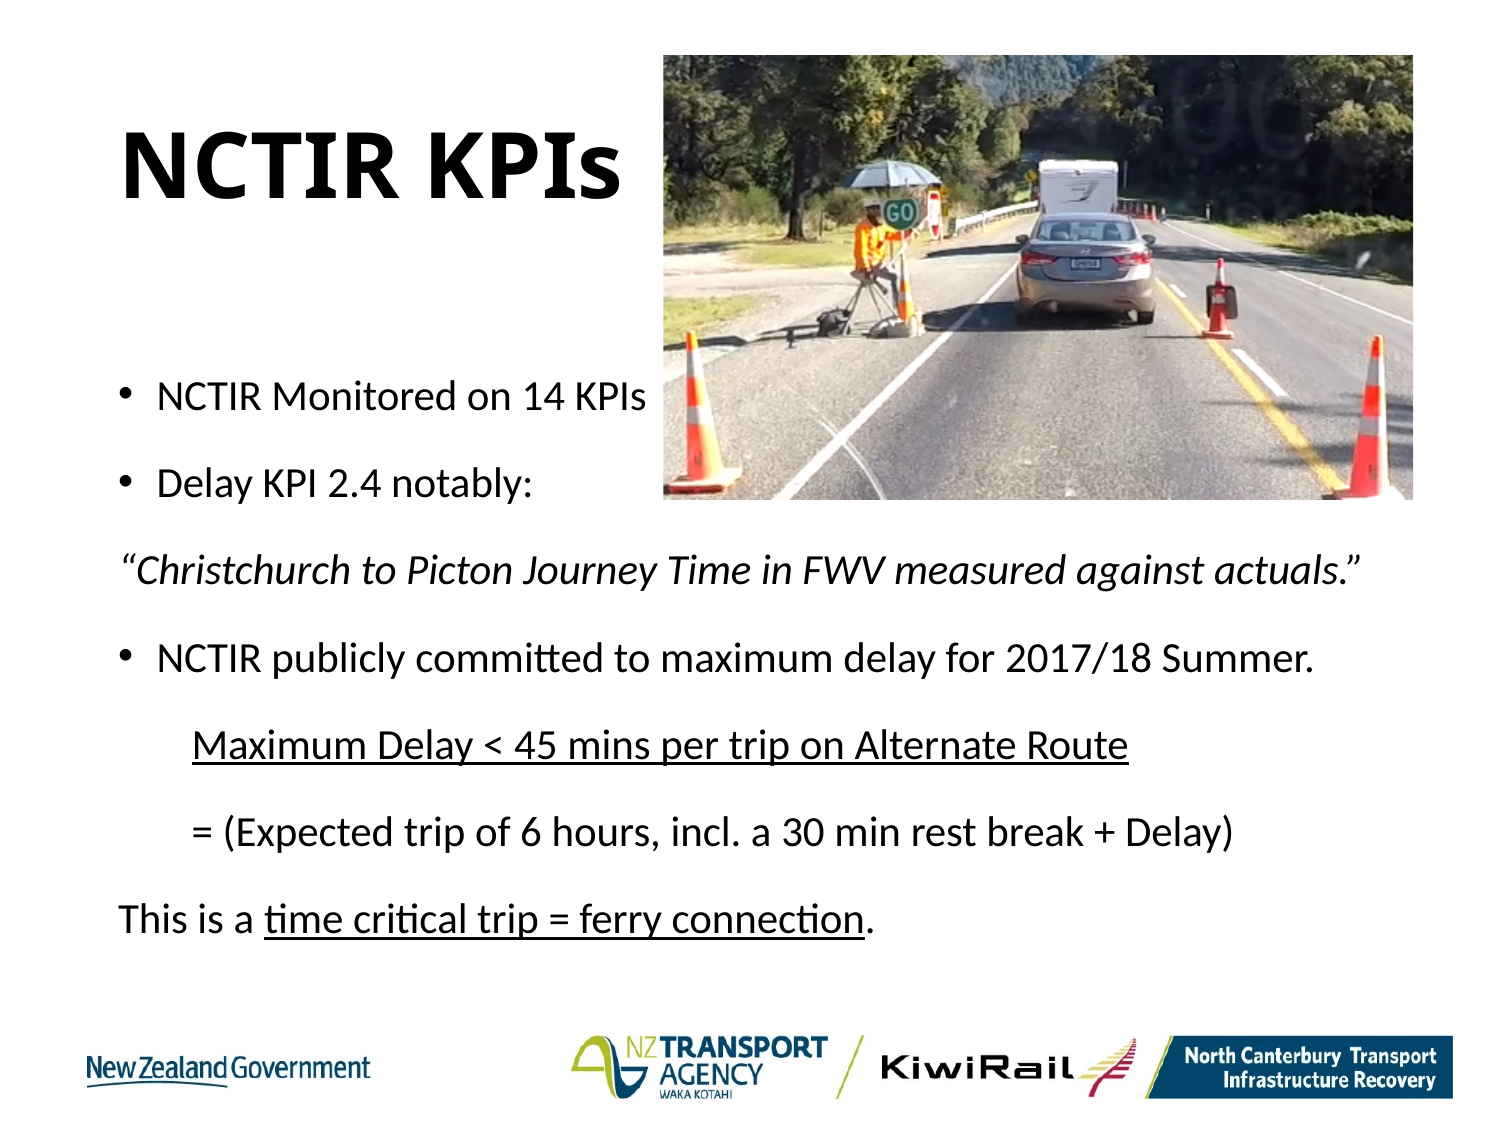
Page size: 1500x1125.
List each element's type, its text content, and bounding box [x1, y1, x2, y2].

title NCTIR KPIs [103, 59, 663, 278]
picture [663, 55, 1414, 500]
list NCTIR Monitored on 14 KPIs Delay KPI 2.4 notably: “Christchurch to Picton Journey Time in FWV measured against actuals.” NCTIR publicly committed to maximum delay for 2017/18 Summer. Maximum Delay < 45 mins per trip on Alternate Route = (Expected trip of 6 hours, incl. a 30 min rest break + Delay) This is a time critical trip = ferry connection. [103, 299, 1397, 1014]
picture [87, 1035, 1453, 1099]
